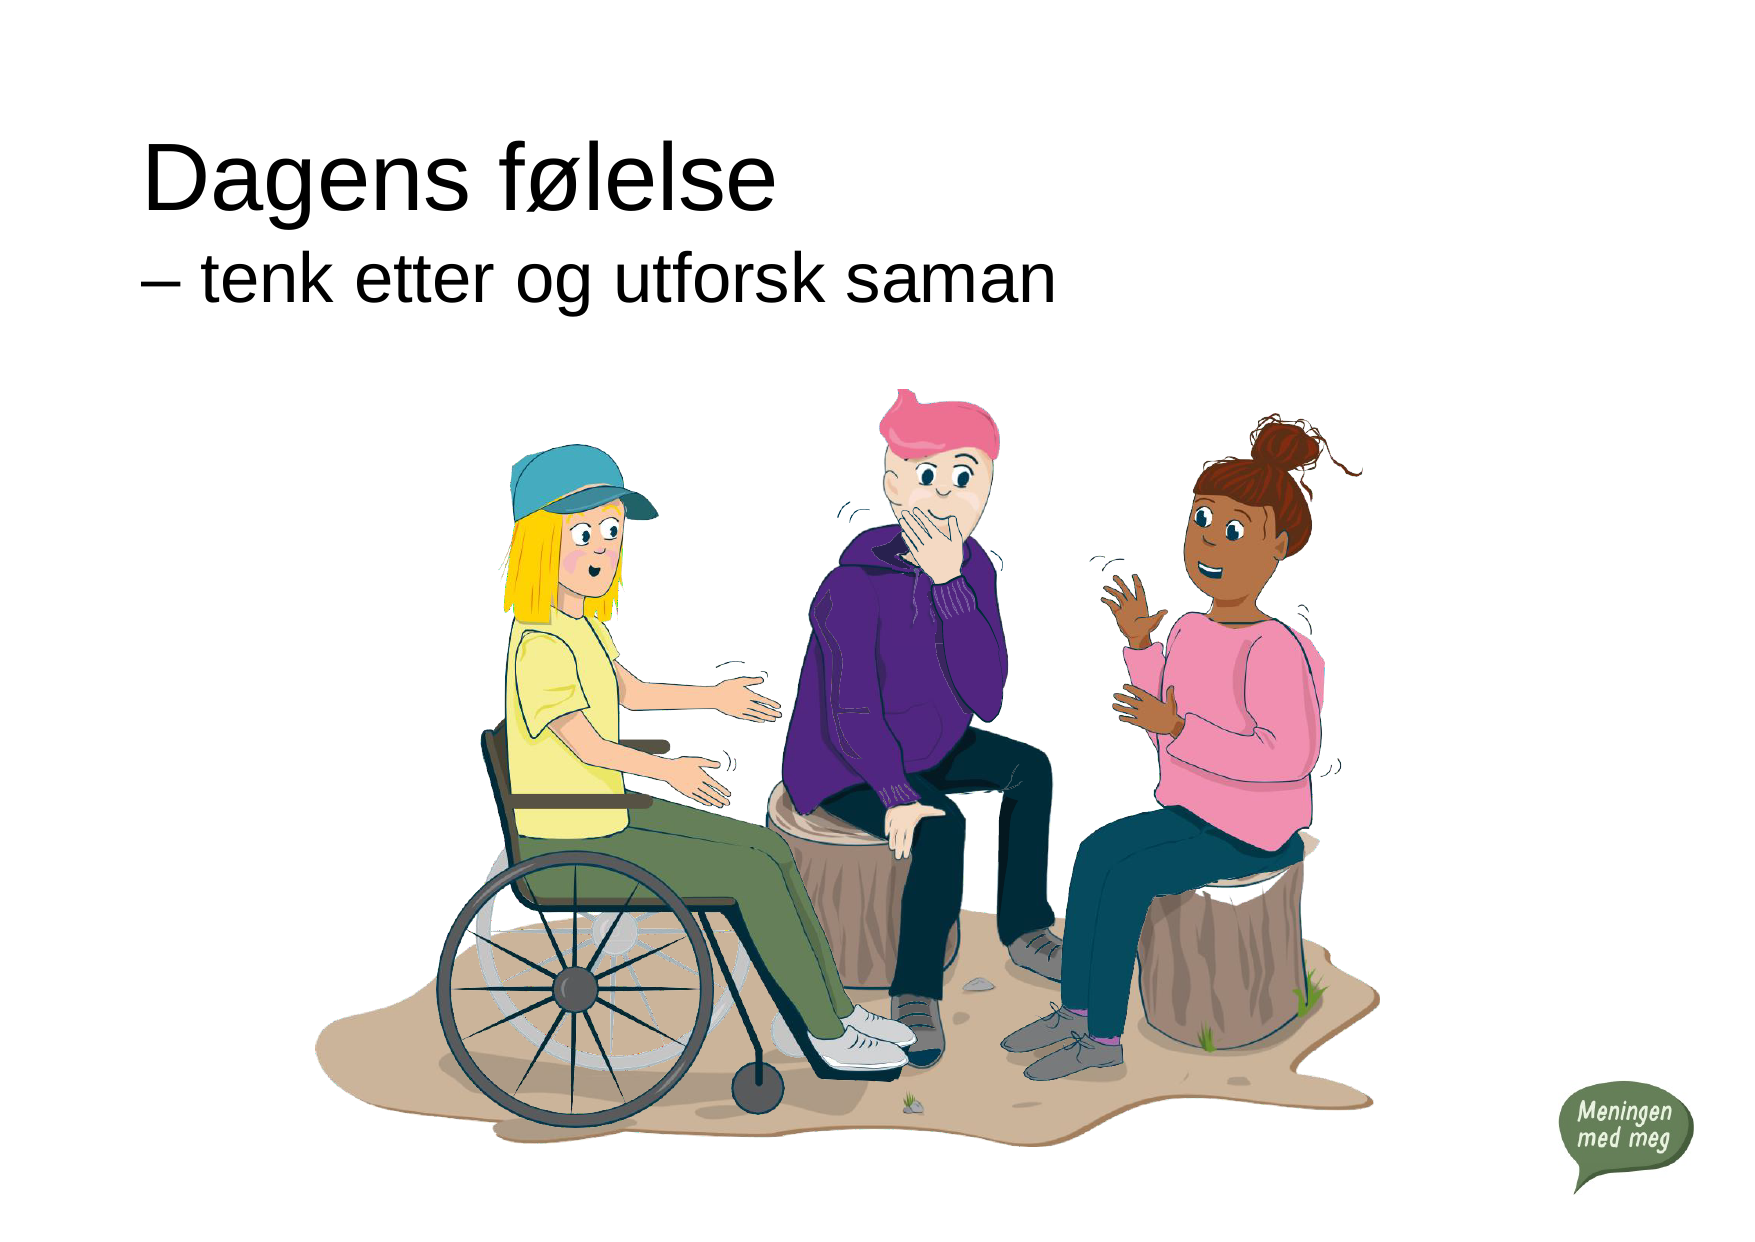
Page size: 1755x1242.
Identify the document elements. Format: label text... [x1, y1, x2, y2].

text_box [315, 388, 1380, 1147]
text_box – tenk etter og utforsk saman [139, 229, 1120, 317]
title Dagens følelse [139, 317, 783, 322]
picture [1558, 1080, 1694, 1196]
title Dagens følelse [139, 112, 783, 229]
